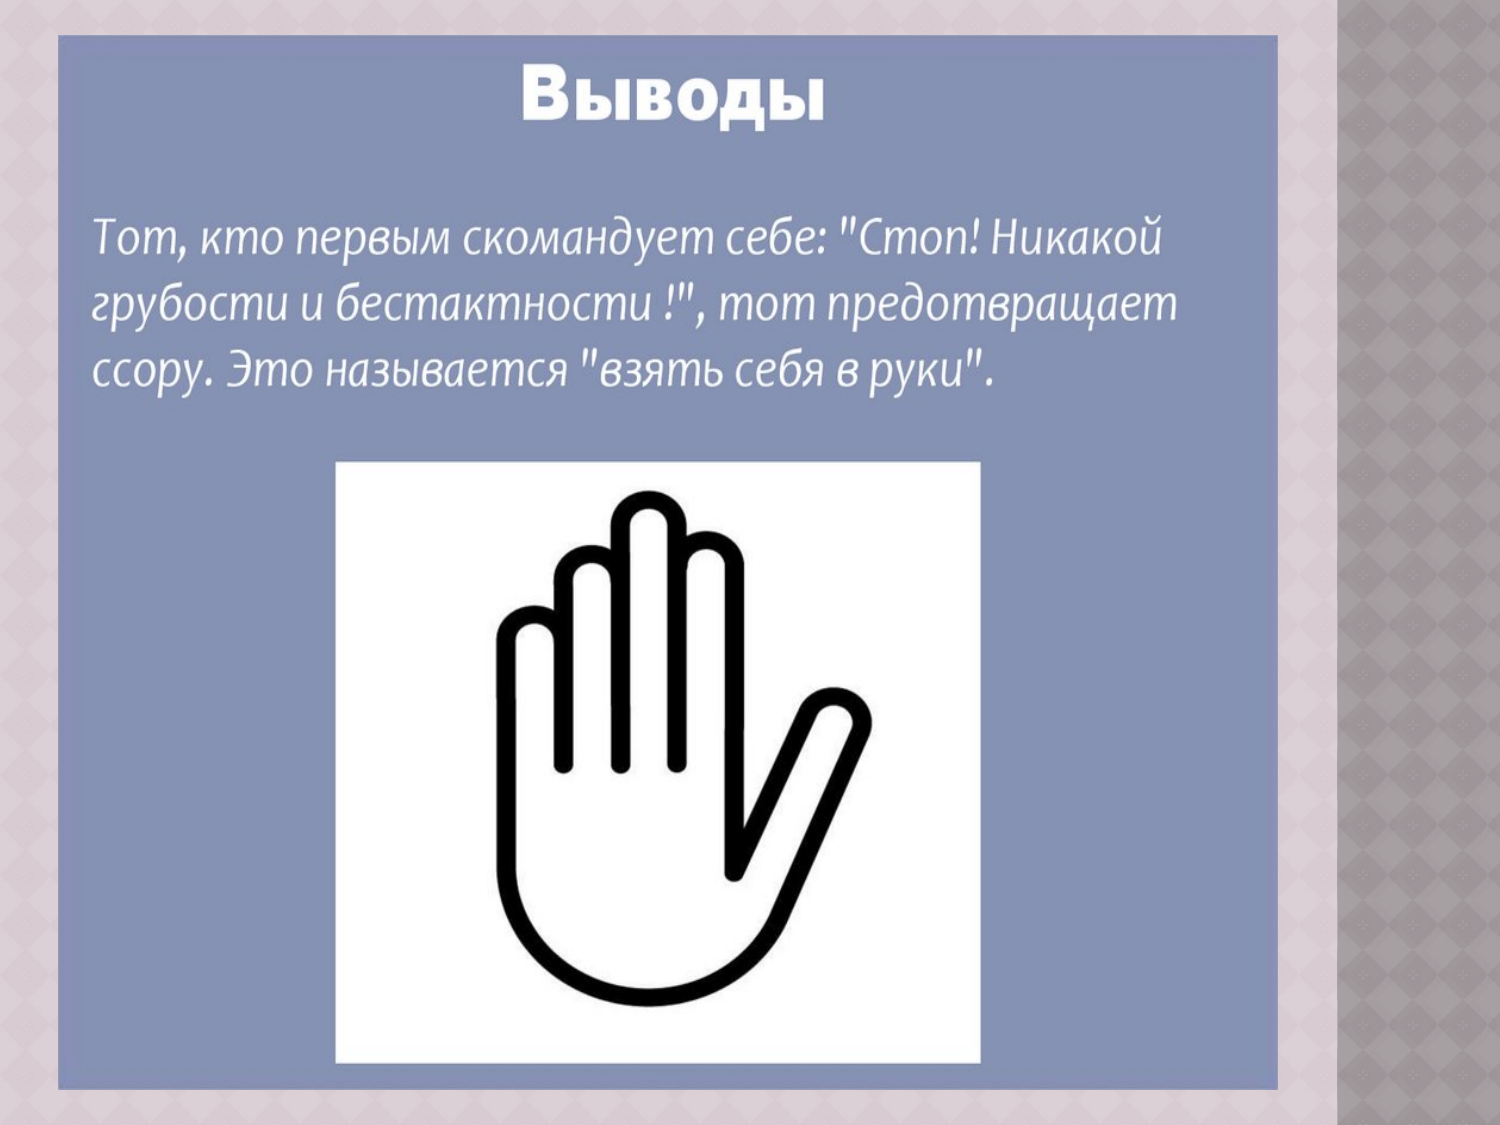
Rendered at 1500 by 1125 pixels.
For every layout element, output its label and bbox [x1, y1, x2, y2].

picture [58, 34, 1278, 1091]
